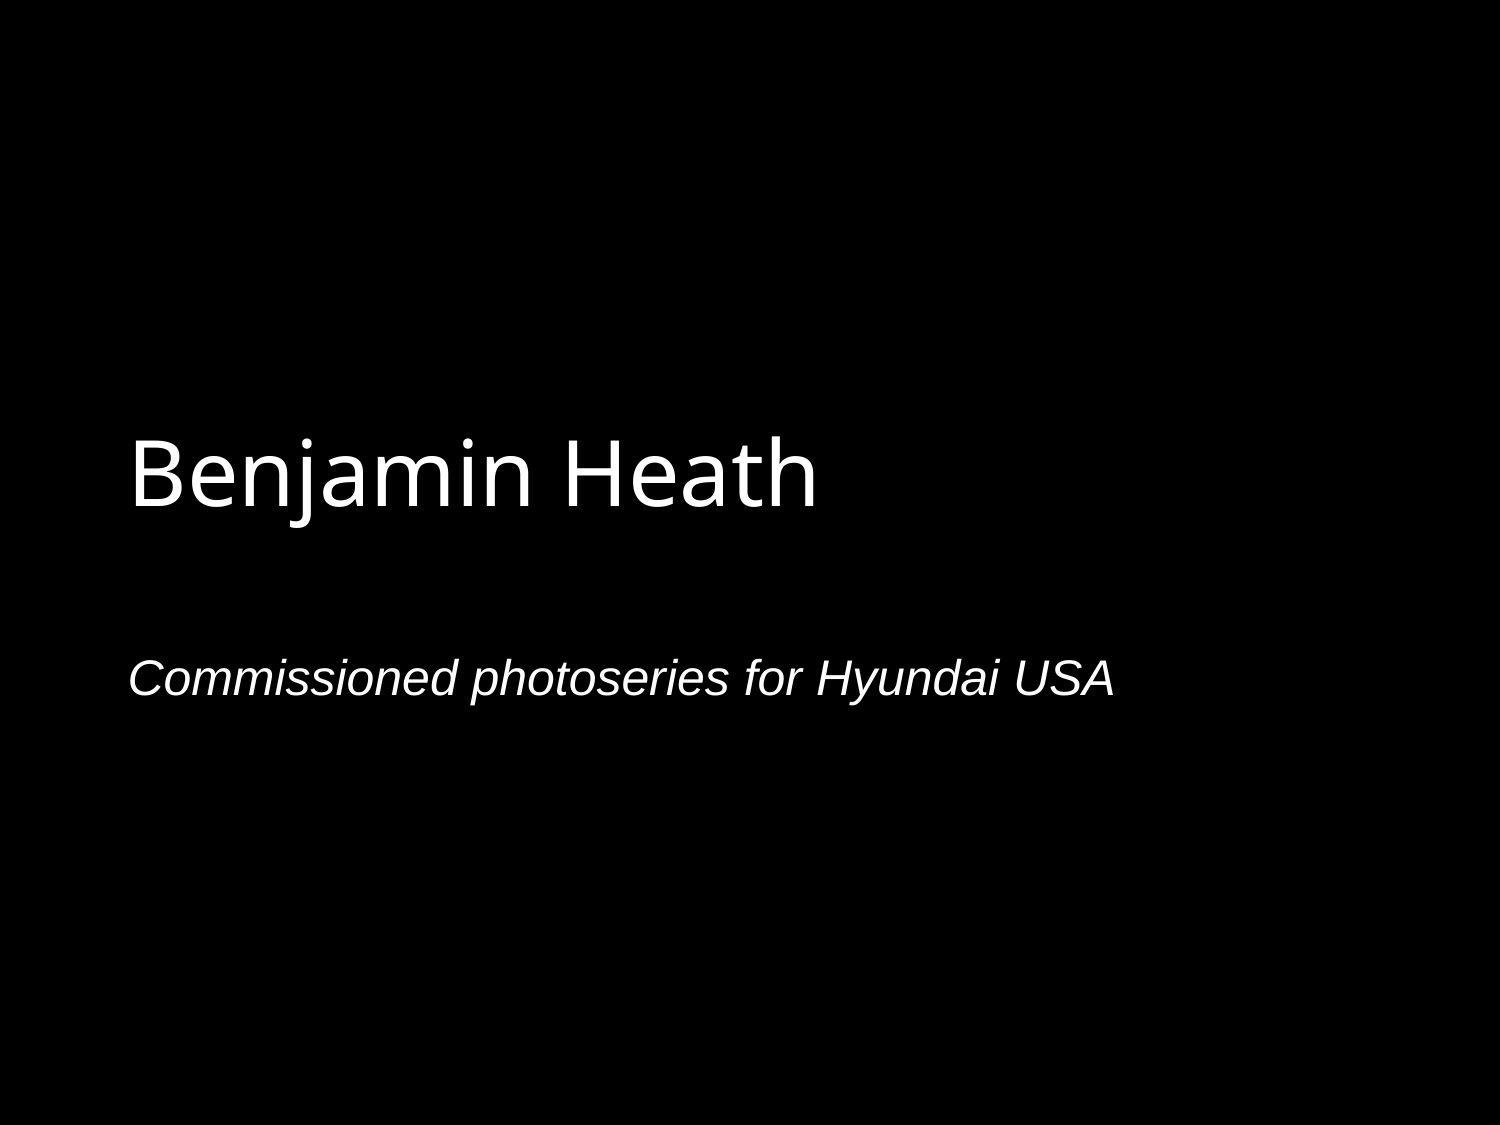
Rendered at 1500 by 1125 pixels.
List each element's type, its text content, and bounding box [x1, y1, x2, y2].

subtitle Commissioned photoseries for Hyundai USA [112, 637, 1500, 925]
title Benjamin Heath [112, 349, 1388, 591]
